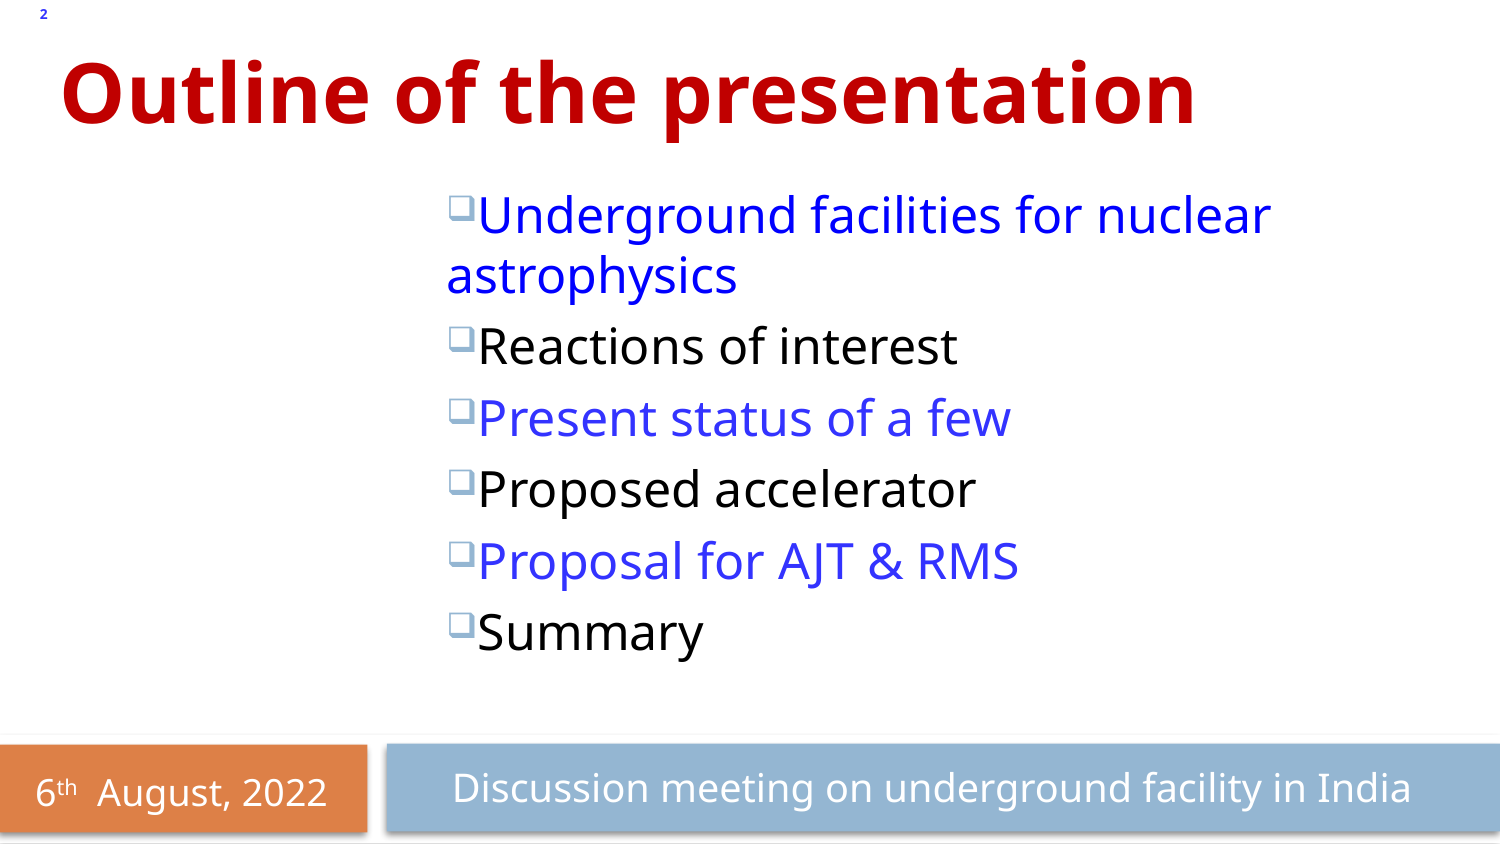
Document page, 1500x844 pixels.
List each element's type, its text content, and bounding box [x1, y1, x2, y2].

text_box Outline of the presentation [23, 23, 1465, 164]
slide_number 2 [0, 0, 88, 31]
text_box Underground facilities for nuclear astrophysics Reactions of interest Present status of a few Proposed accelerator Proposal for AJT & RMS Summary [386, 140, 1418, 704]
subtitle Discussion meeting on underground facility in India [387, 744, 1488, 829]
text_box 6th August, 2022 [0, 761, 364, 822]
